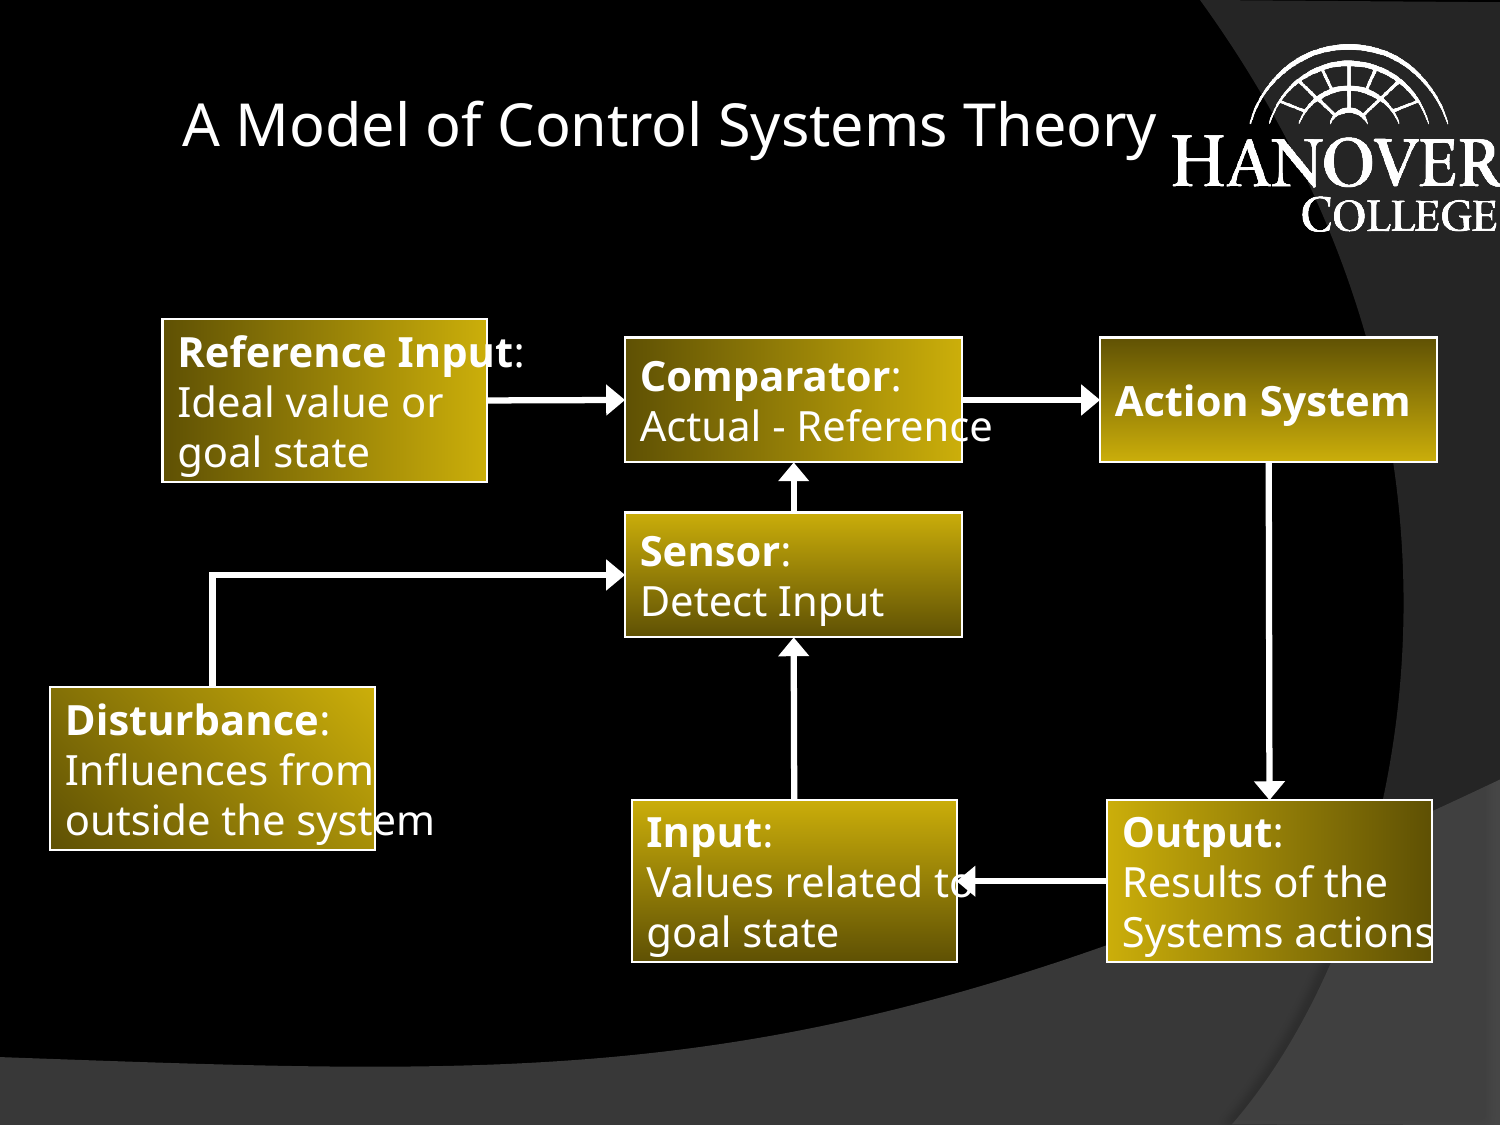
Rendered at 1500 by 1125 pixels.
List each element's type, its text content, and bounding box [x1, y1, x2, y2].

text_box Sensor: Detect Input [624, 512, 963, 638]
text_box Action System [1100, 337, 1438, 463]
text_box Reference Input: Ideal value or goal state [162, 319, 488, 482]
text_box Comparator: Actual - Reference [624, 337, 963, 463]
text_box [362, 424, 476, 838]
title A Model of Control Systems Theory [174, 45, 1173, 200]
picture [1172, 44, 1500, 232]
text_box Output: Results of the Systems actions [1107, 799, 1432, 963]
text_box Input: Values related to goal state [631, 799, 957, 963]
text_box Disturbance: Influences from outside the system [50, 687, 375, 850]
